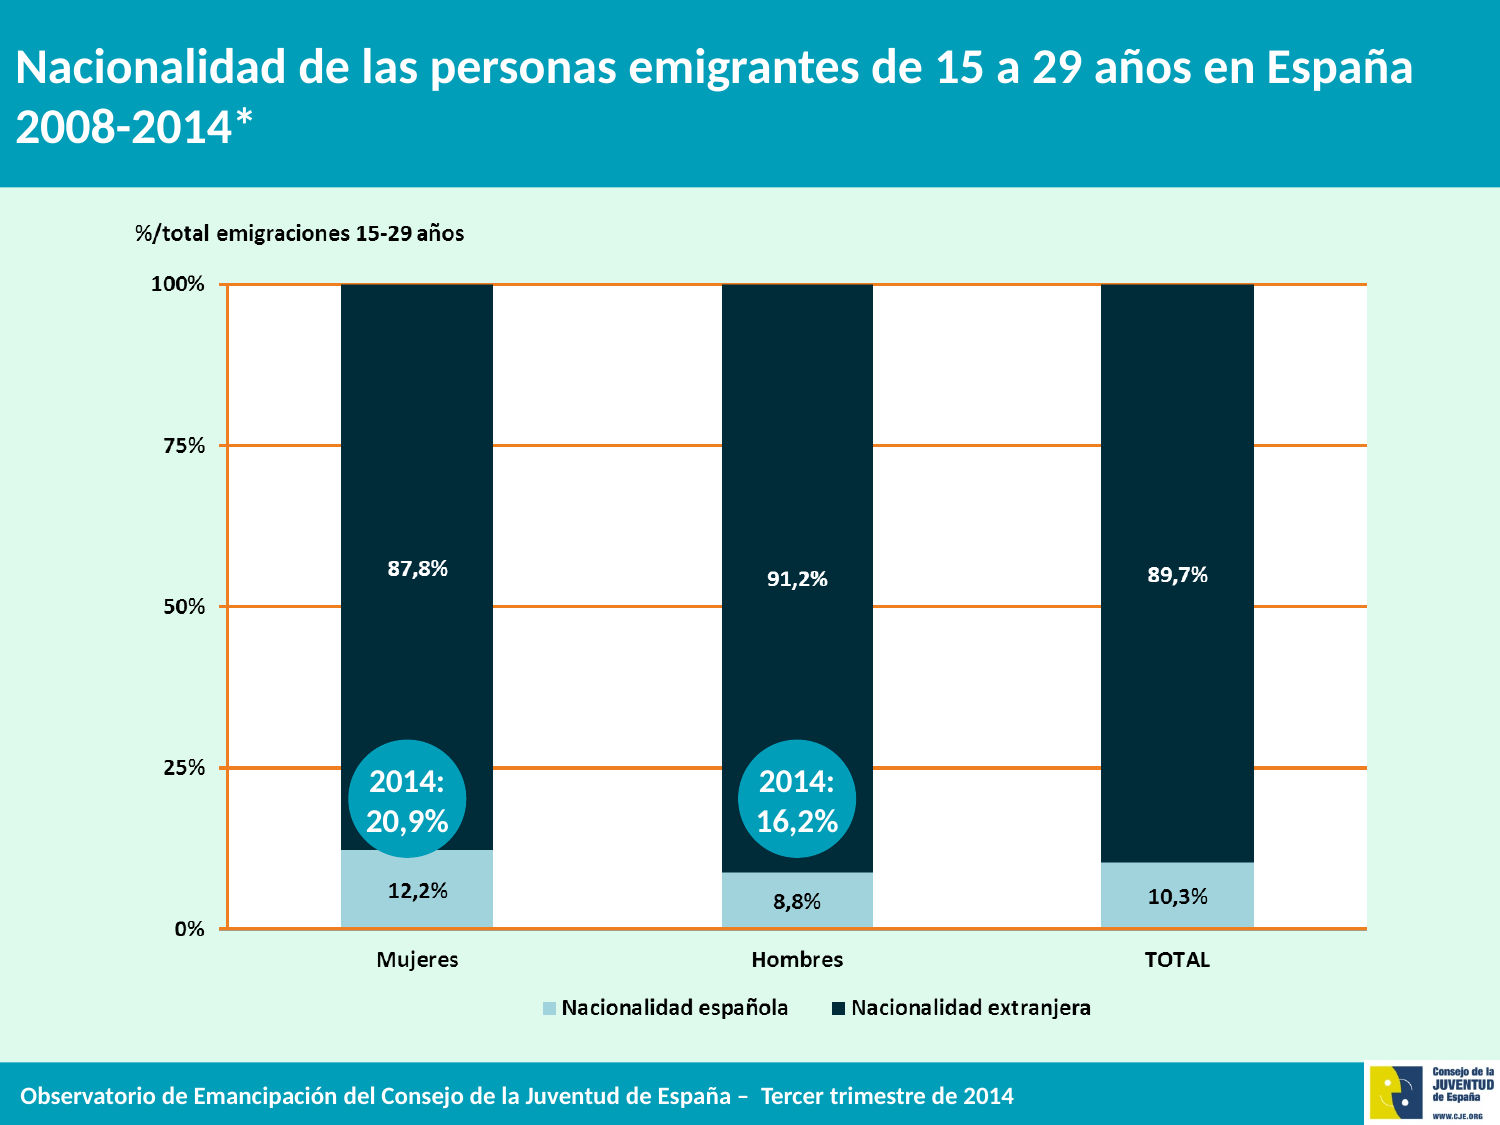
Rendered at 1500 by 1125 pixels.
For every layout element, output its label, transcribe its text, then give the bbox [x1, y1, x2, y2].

picture [1364, 1060, 1500, 1125]
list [121, 207, 1386, 1034]
title Nacionalidad de las personas emigrantes de 15 a 29 años en España 2008-2014* [0, 0, 1500, 188]
